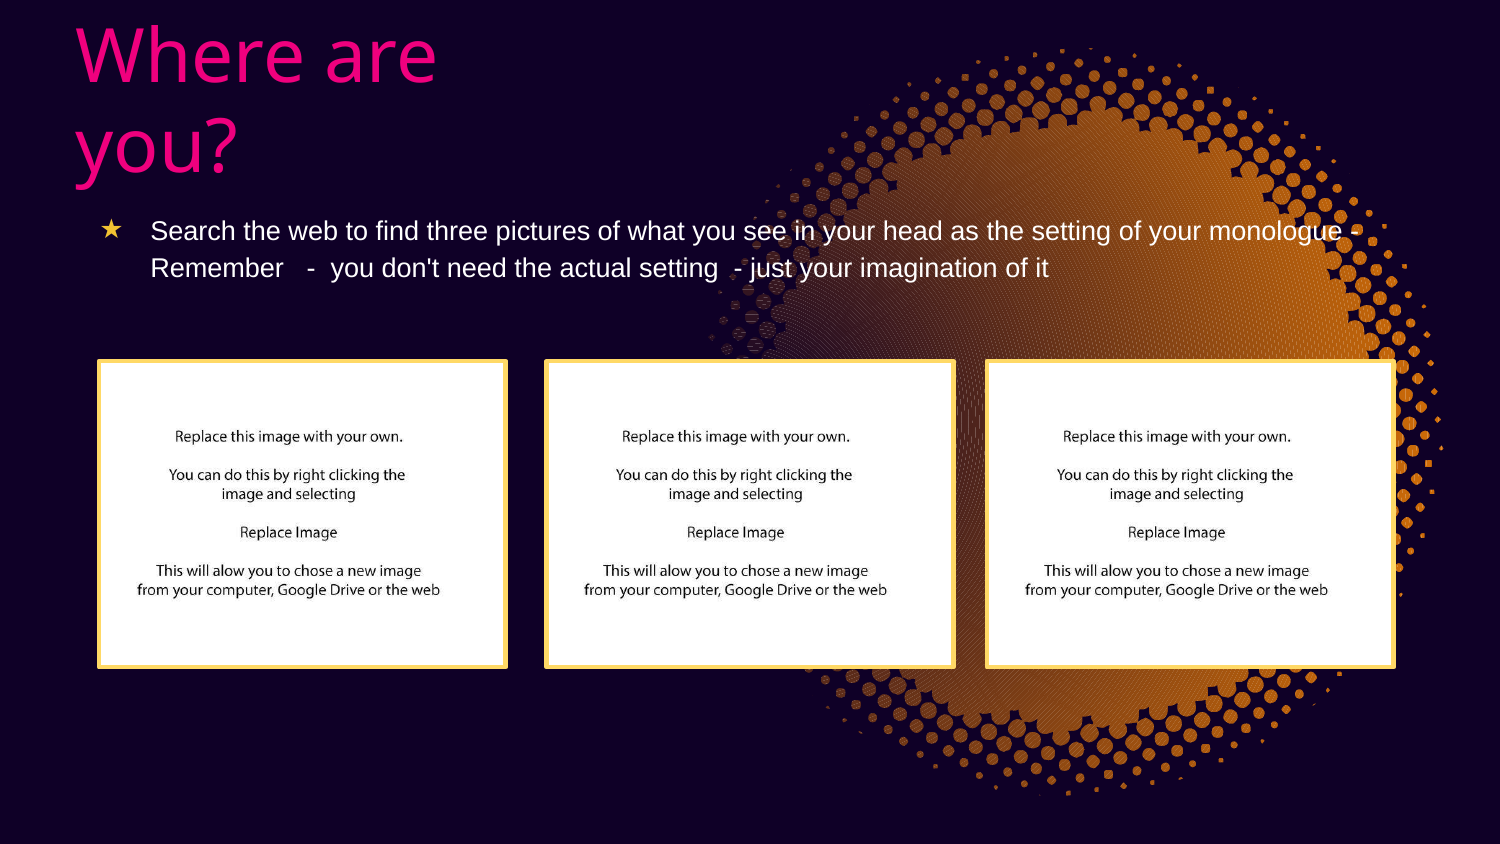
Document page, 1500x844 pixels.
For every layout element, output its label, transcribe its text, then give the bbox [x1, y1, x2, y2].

picture [101, 363, 504, 665]
list Search the web to find three pictures of what you see in your head as the setting of your monologue - Remember - you don't need the actual setting - just your imagination of it [75, 208, 1365, 313]
picture [548, 363, 952, 665]
picture [989, 363, 1392, 665]
title Where are you? [75, 82, 620, 188]
